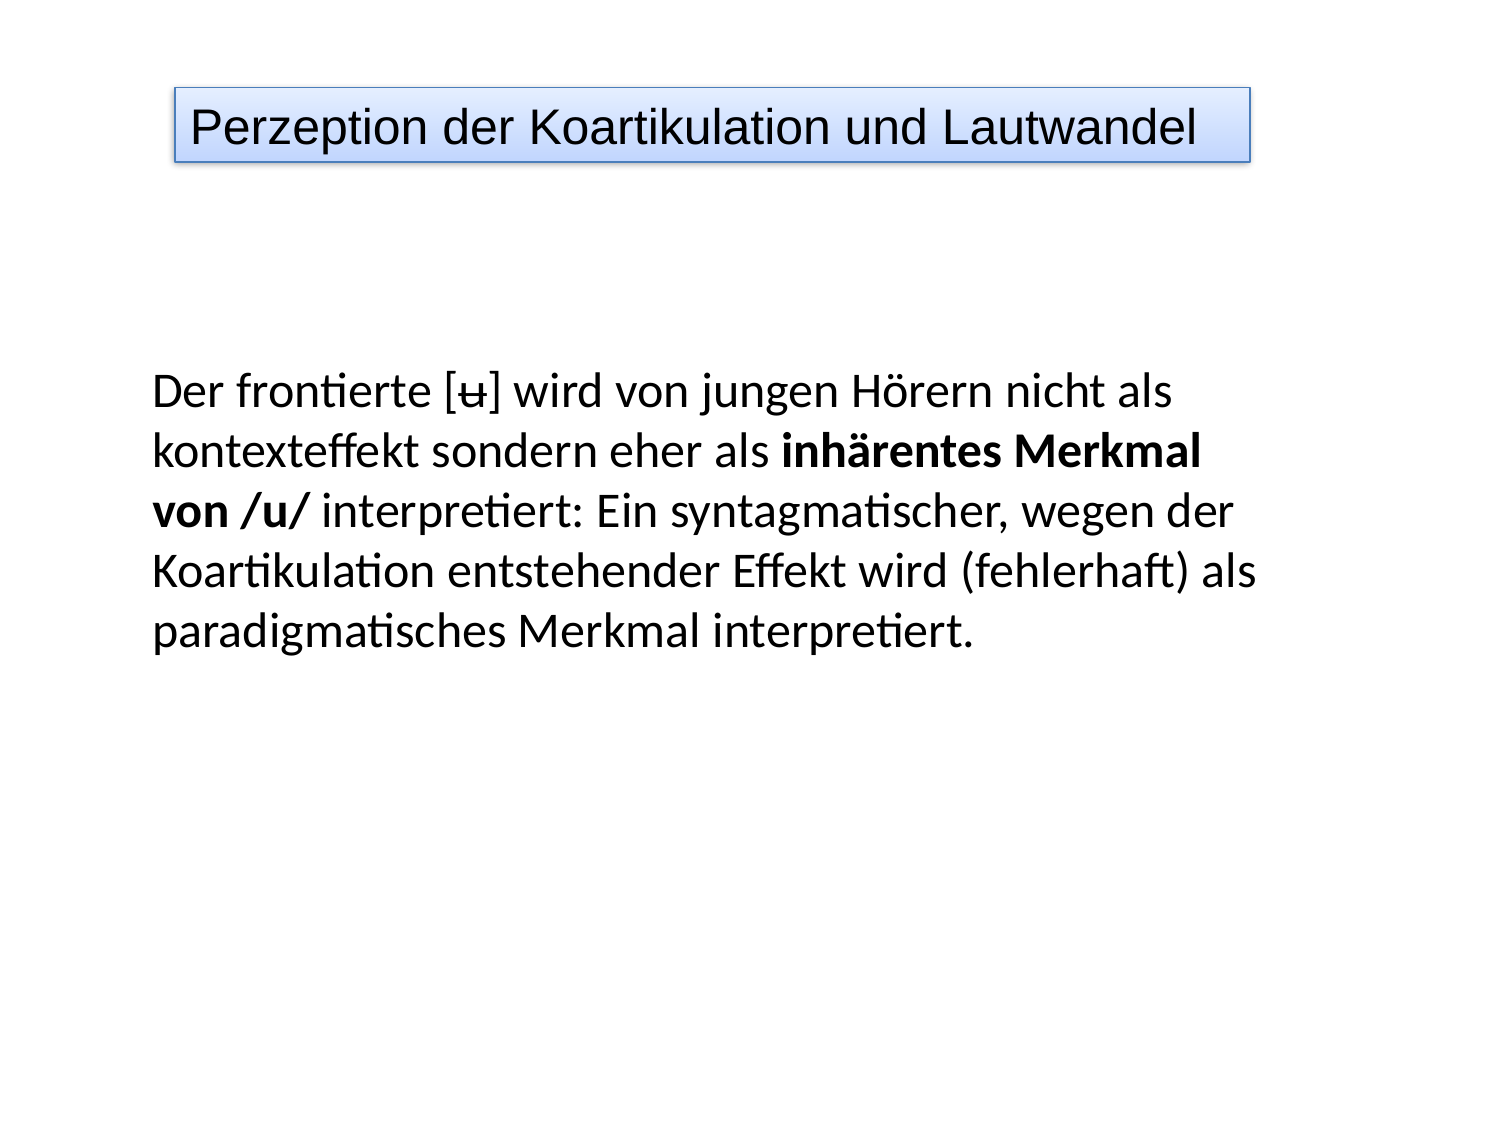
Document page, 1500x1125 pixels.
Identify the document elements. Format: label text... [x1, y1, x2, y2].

text_box Der frontierte [ʉ] wird von jungen Hörern nicht als kontexteffekt sondern eher als inhärentes Merkmal von /u/ interpretiert: Ein syntagmatischer, wegen der Koartikulation entstehender Effekt wird (fehlerhaft) als paradigmatisches Merkmal interpretiert. [137, 349, 1288, 665]
text_box Perzeption der Koartikulation und Lautwandel [174, 87, 1251, 163]
